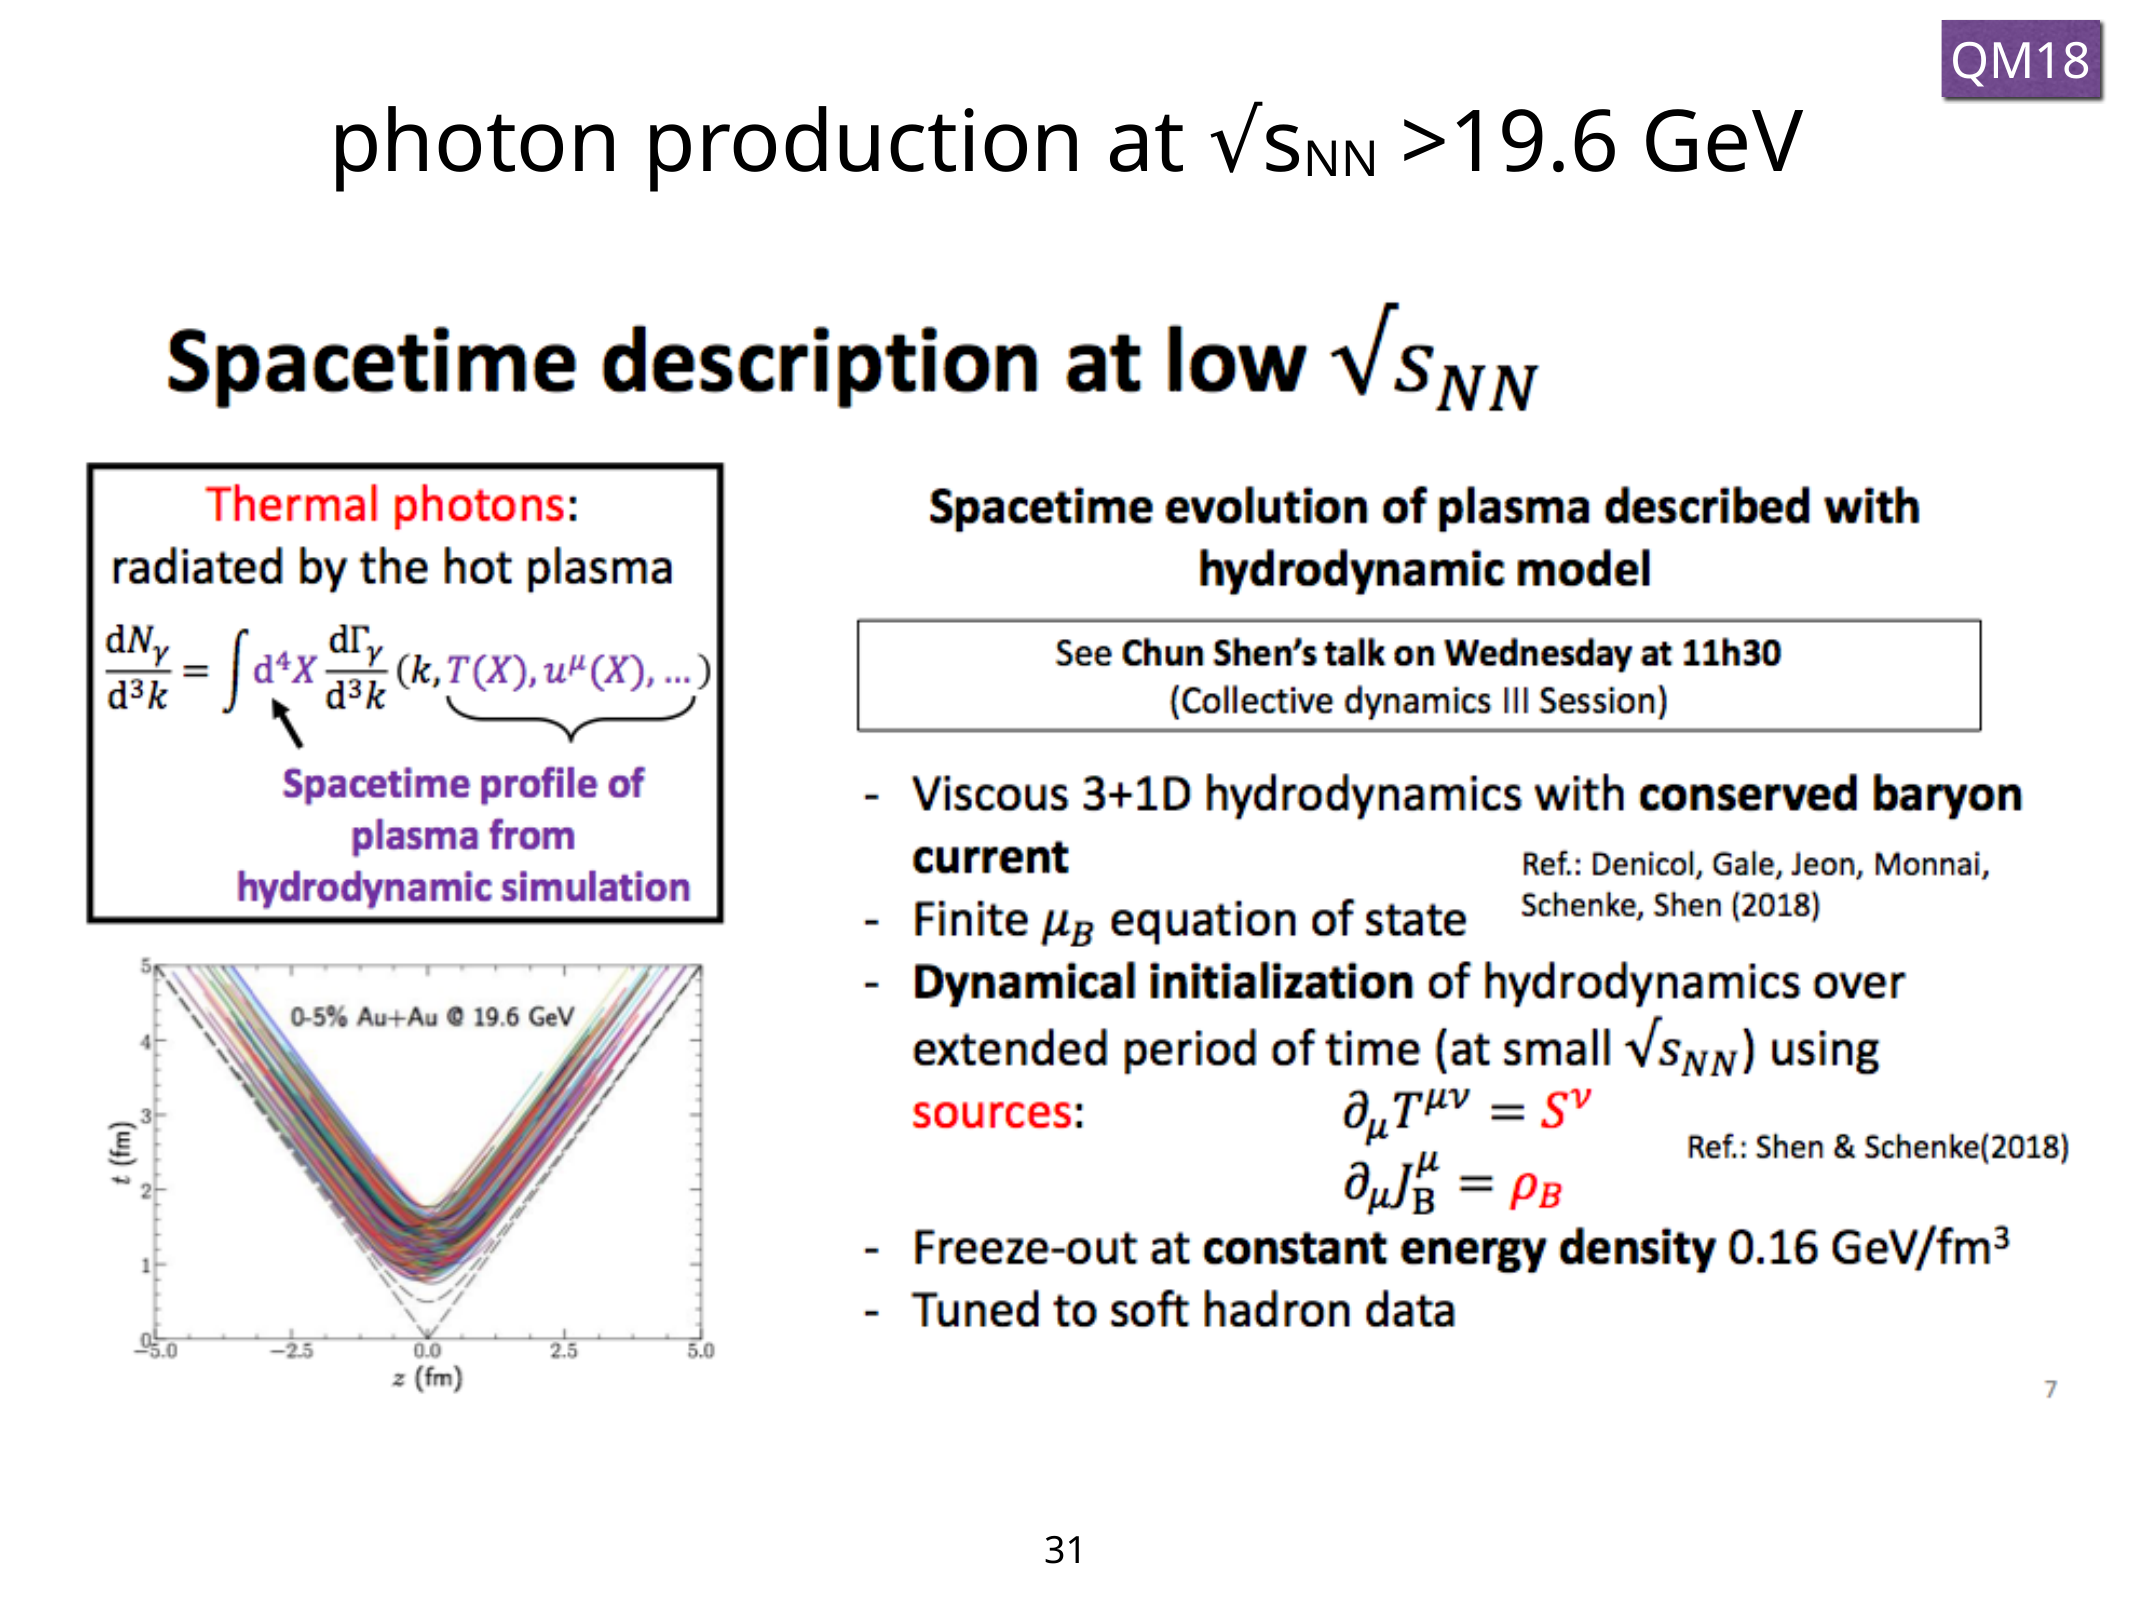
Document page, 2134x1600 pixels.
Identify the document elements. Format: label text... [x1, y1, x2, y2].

slide_number 31 [1031, 1517, 1101, 1573]
picture [60, 286, 2073, 1407]
text_box QM18 [1941, 20, 2100, 97]
title photon production at √sNN >19.6 GeV [155, 0, 1978, 276]
